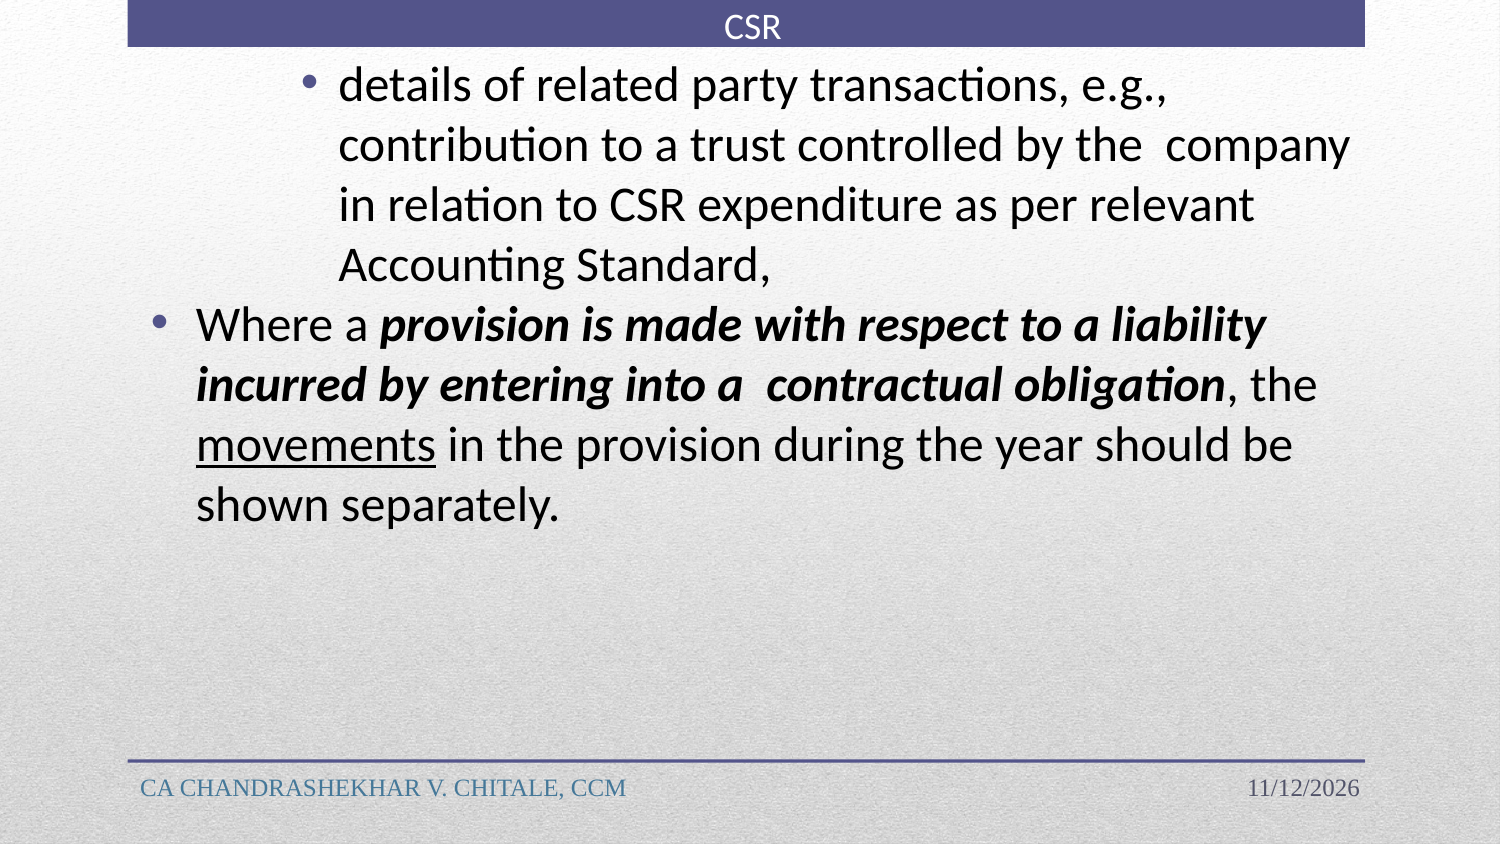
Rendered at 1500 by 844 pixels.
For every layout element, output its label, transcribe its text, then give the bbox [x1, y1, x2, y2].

footer CA CHANDRASHEKHAR V. CHITALE, CCM [125, 763, 925, 809]
text_box CSR [709, 0, 797, 55]
list details of related party transactions, e.g., contribution to a trust controlled by the company in relation to CSR expenditure as per relevant Accounting Standard, Where a provision is made with respect to a liability incurred by entering into a contractual obligation, the movements in the provision during the year should be shown separately. [135, 43, 1374, 620]
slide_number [1025, 763, 1375, 809]
